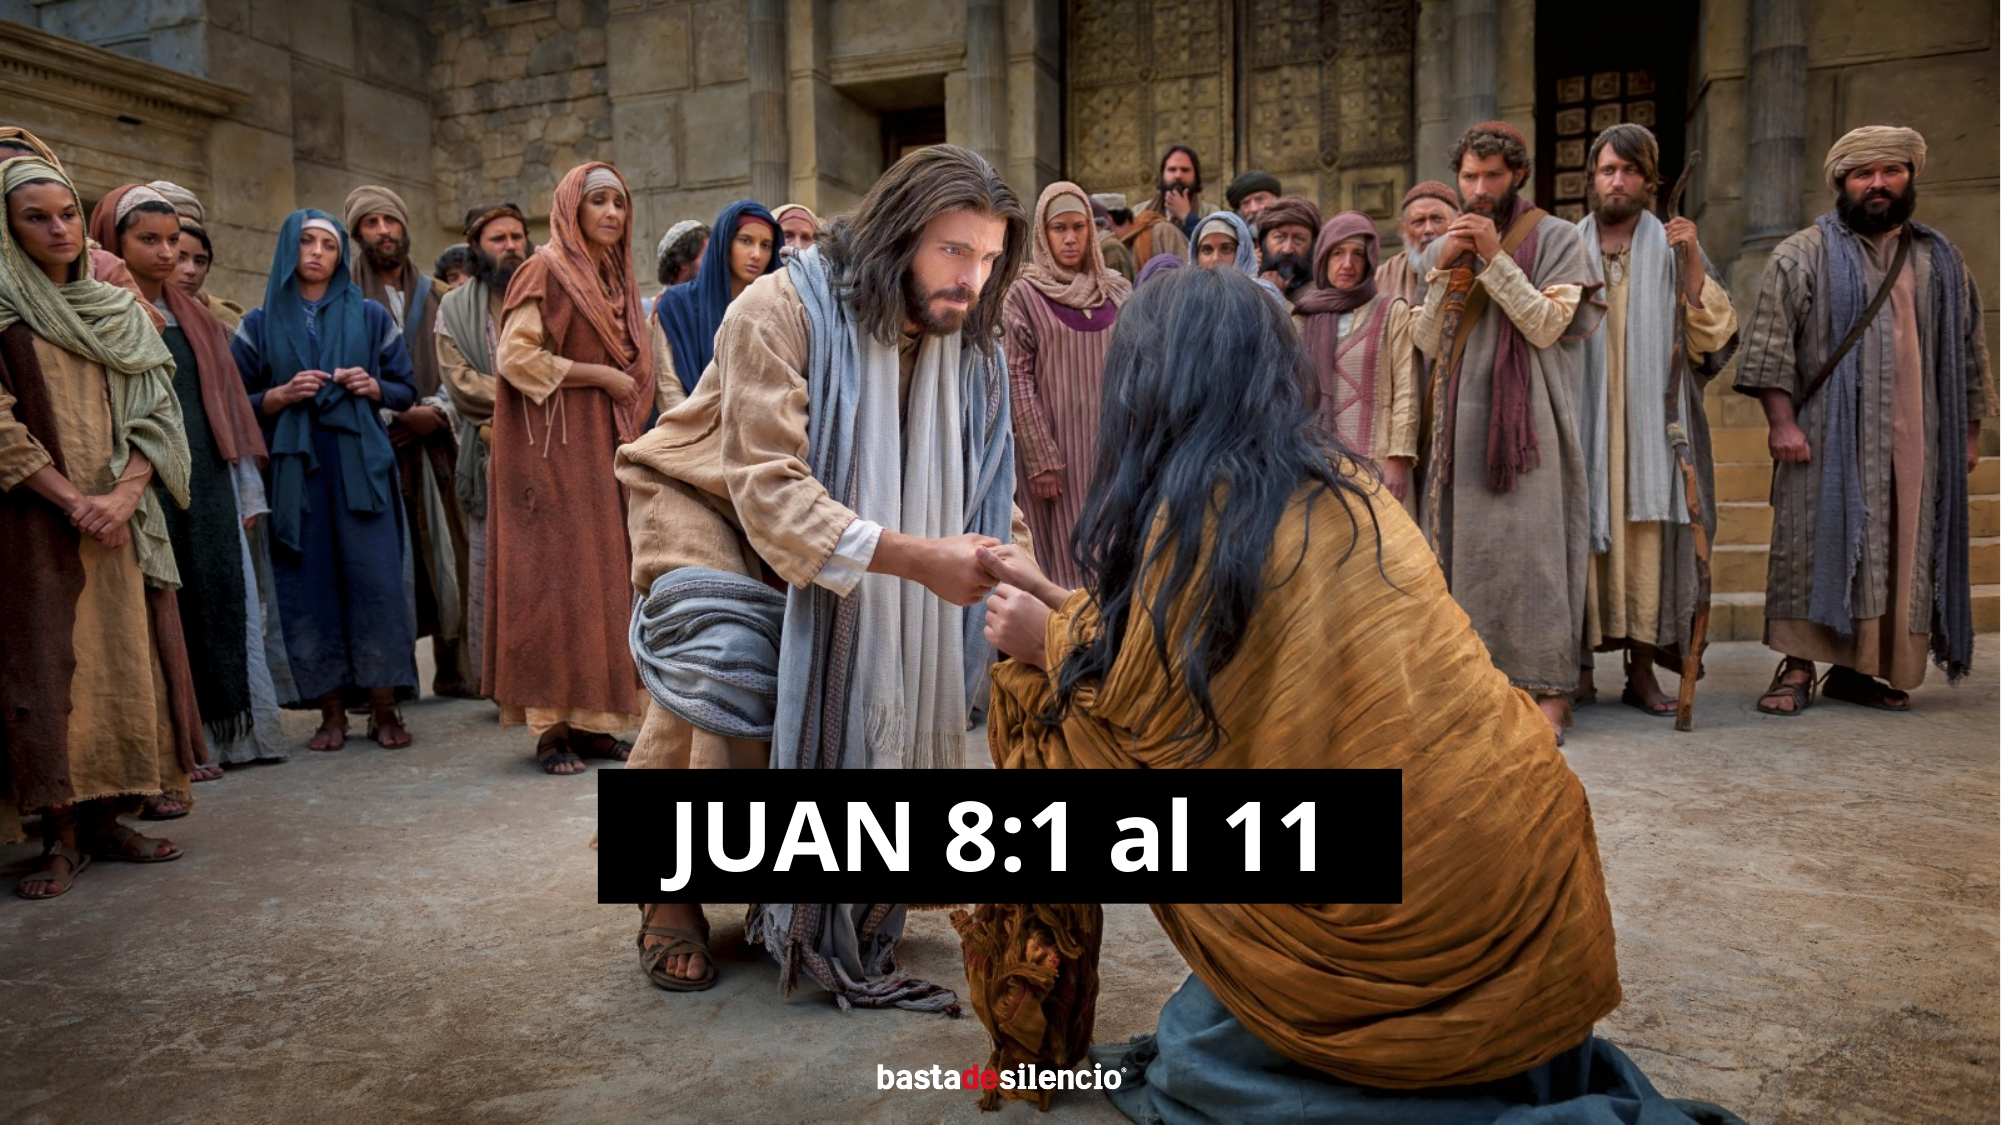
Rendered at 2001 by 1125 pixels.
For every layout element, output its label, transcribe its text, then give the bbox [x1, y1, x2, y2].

picture [0, 0, 2001, 1125]
list Juan 8:1 al 11 [597, 768, 1403, 904]
